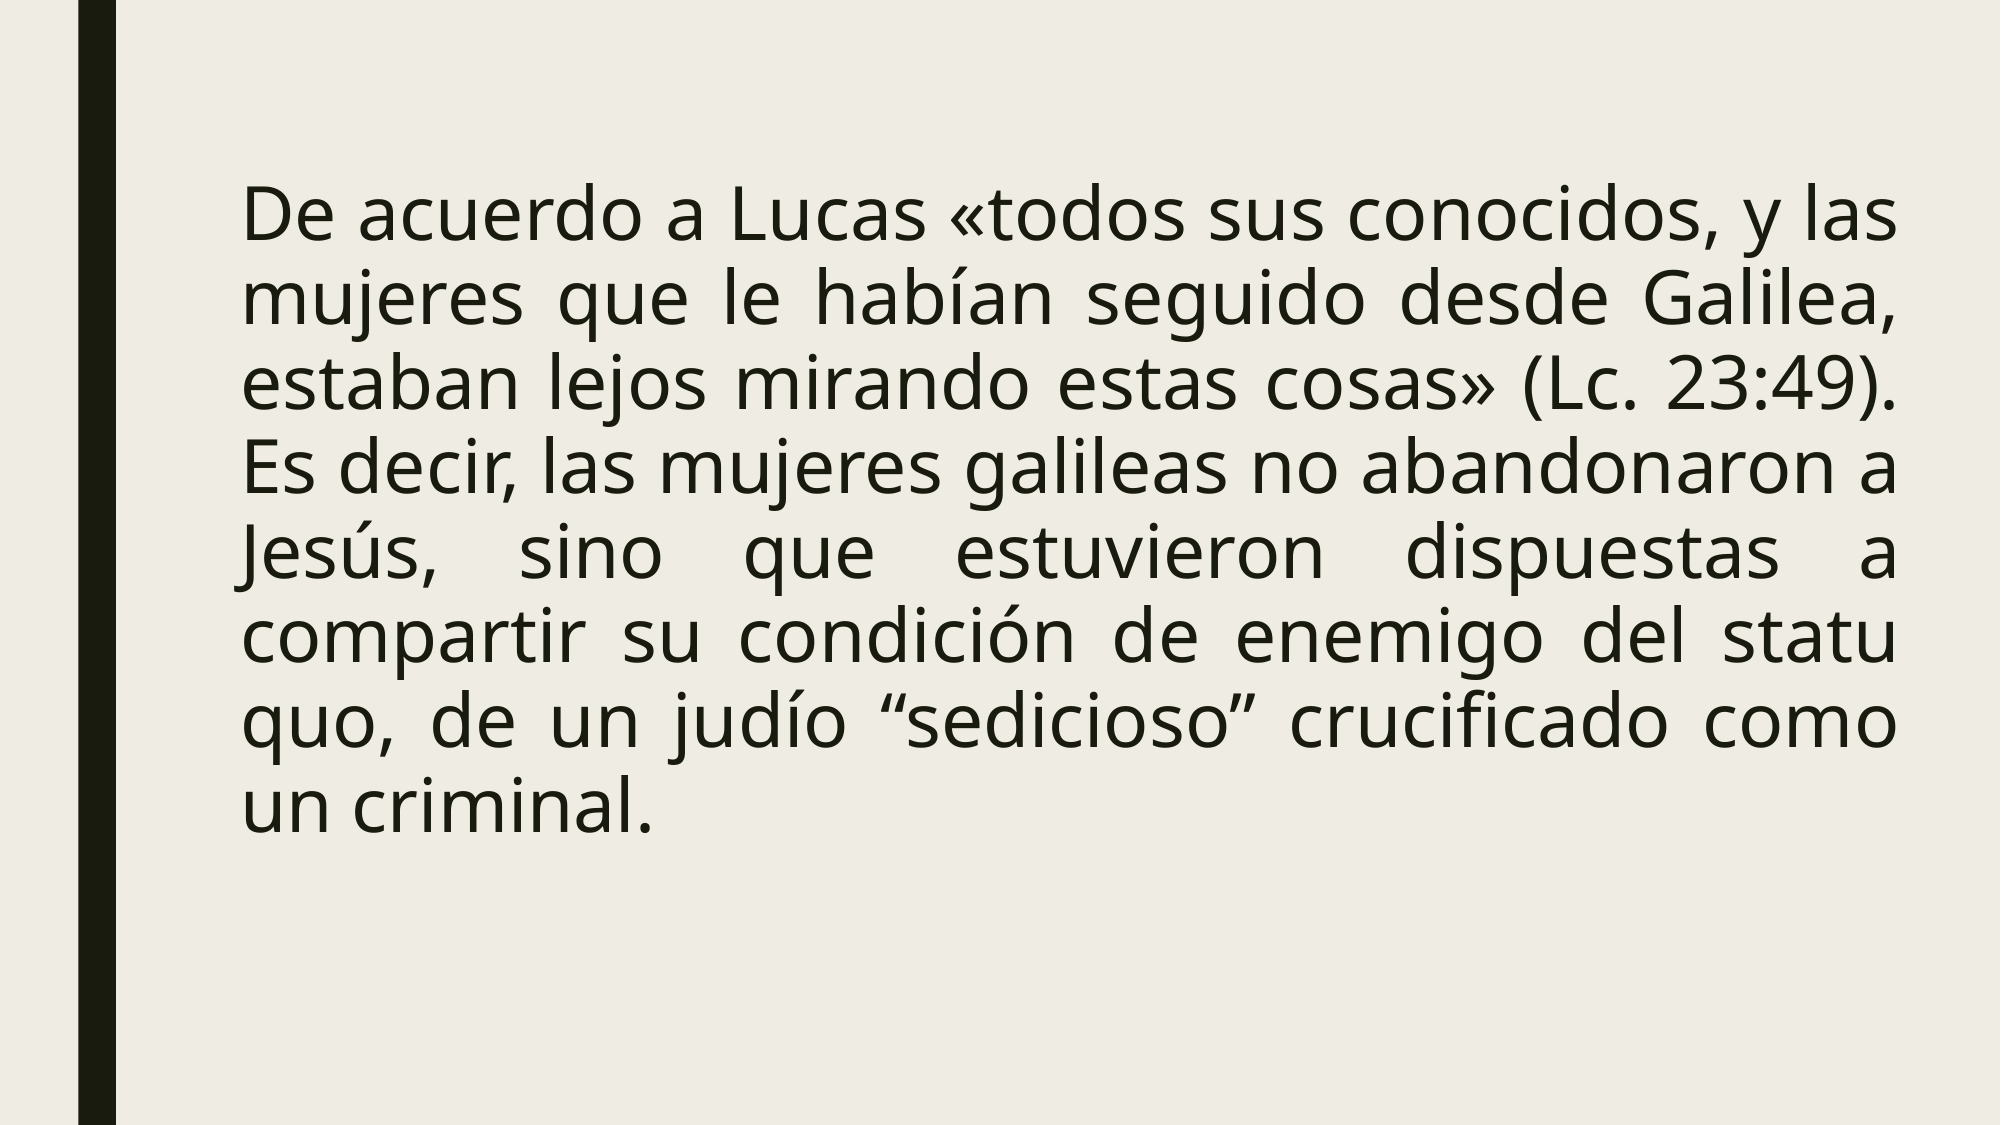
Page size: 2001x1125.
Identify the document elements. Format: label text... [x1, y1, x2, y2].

list De acuerdo a Lucas «todos sus conocidos, y las mujeres que le habían seguido desde Galilea, estaban lejos mirando estas cosas» (Lc. 23:49). Es decir, las mujeres galileas no abandonaron a Jesús, sino que estuvieron dispuestas a compartir su condición de enemigo del statu quo, de un judío “sedicioso” crucificado como un criminal. [225, 66, 1916, 1041]
